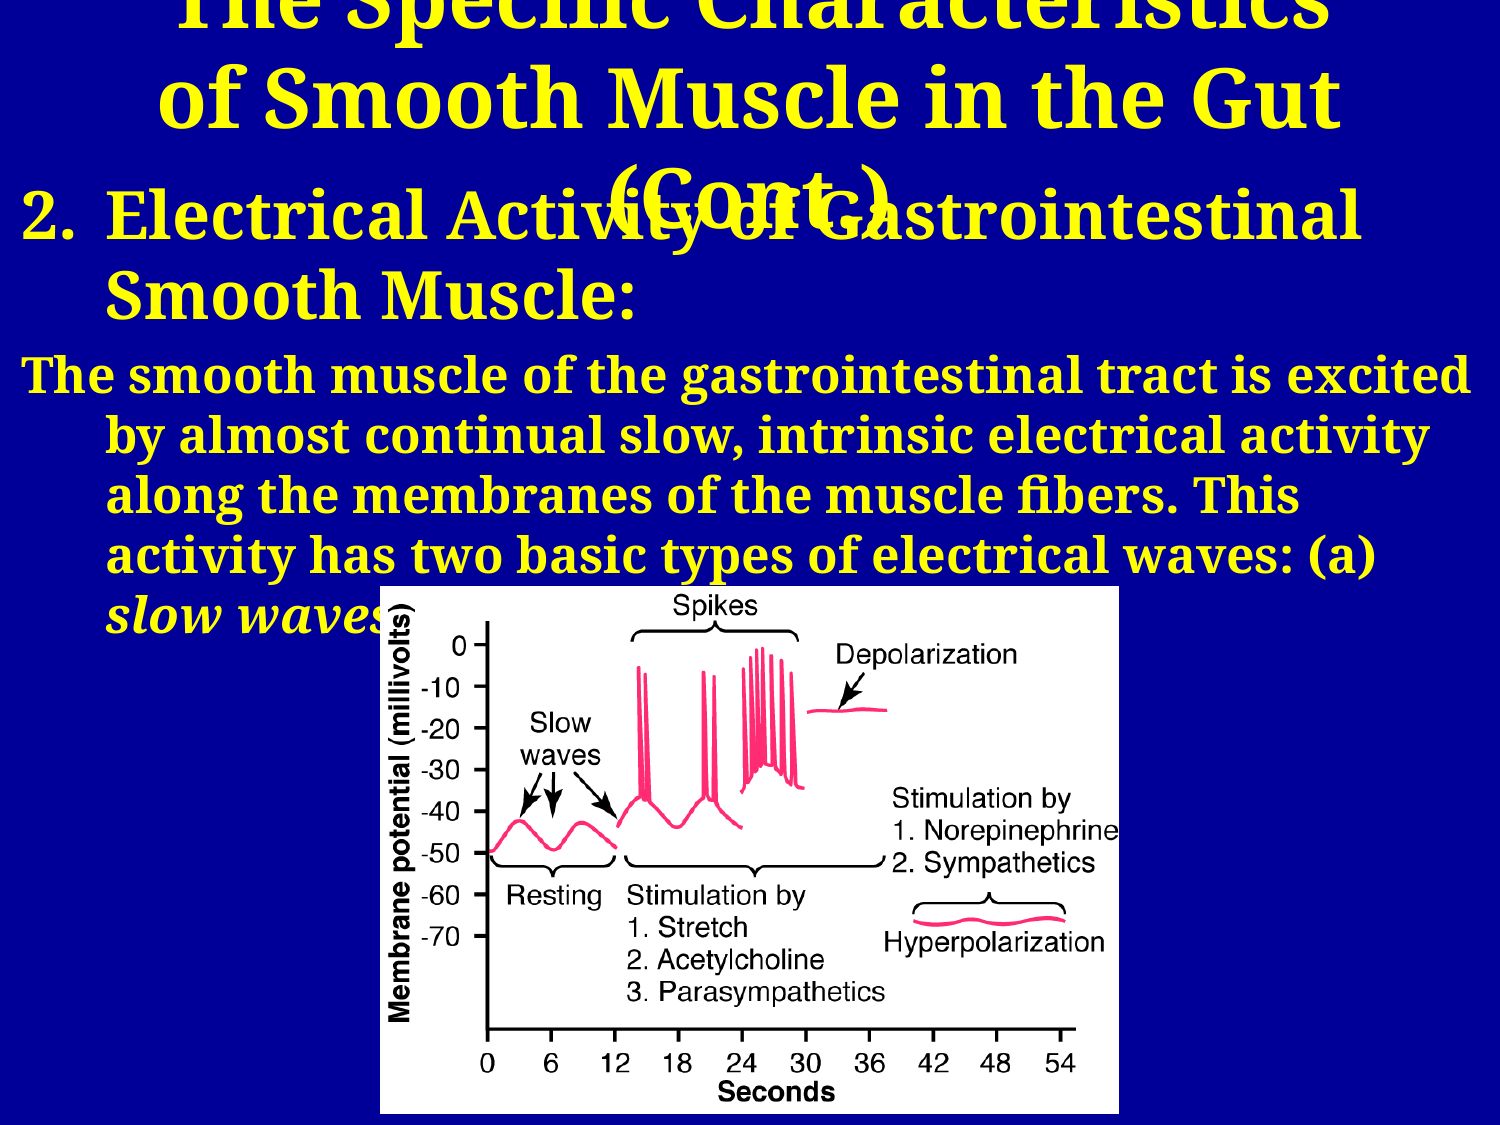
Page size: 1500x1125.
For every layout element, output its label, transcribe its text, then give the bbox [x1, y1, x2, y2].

title The Specific Characteristics of Smooth Muscle in the Gut (Cont.) [111, 26, 1388, 165]
picture [380, 585, 1119, 1115]
list Electrical Activity of Gastrointestinal Smooth Muscle: The smooth muscle of the gastrointestinal tract is excited by almost continual slow, intrinsic electrical activity along the membranes of the muscle fibers. This activity has two basic types of electrical waves: (a) slow waves and (b) spikes. [5, 165, 1500, 565]
